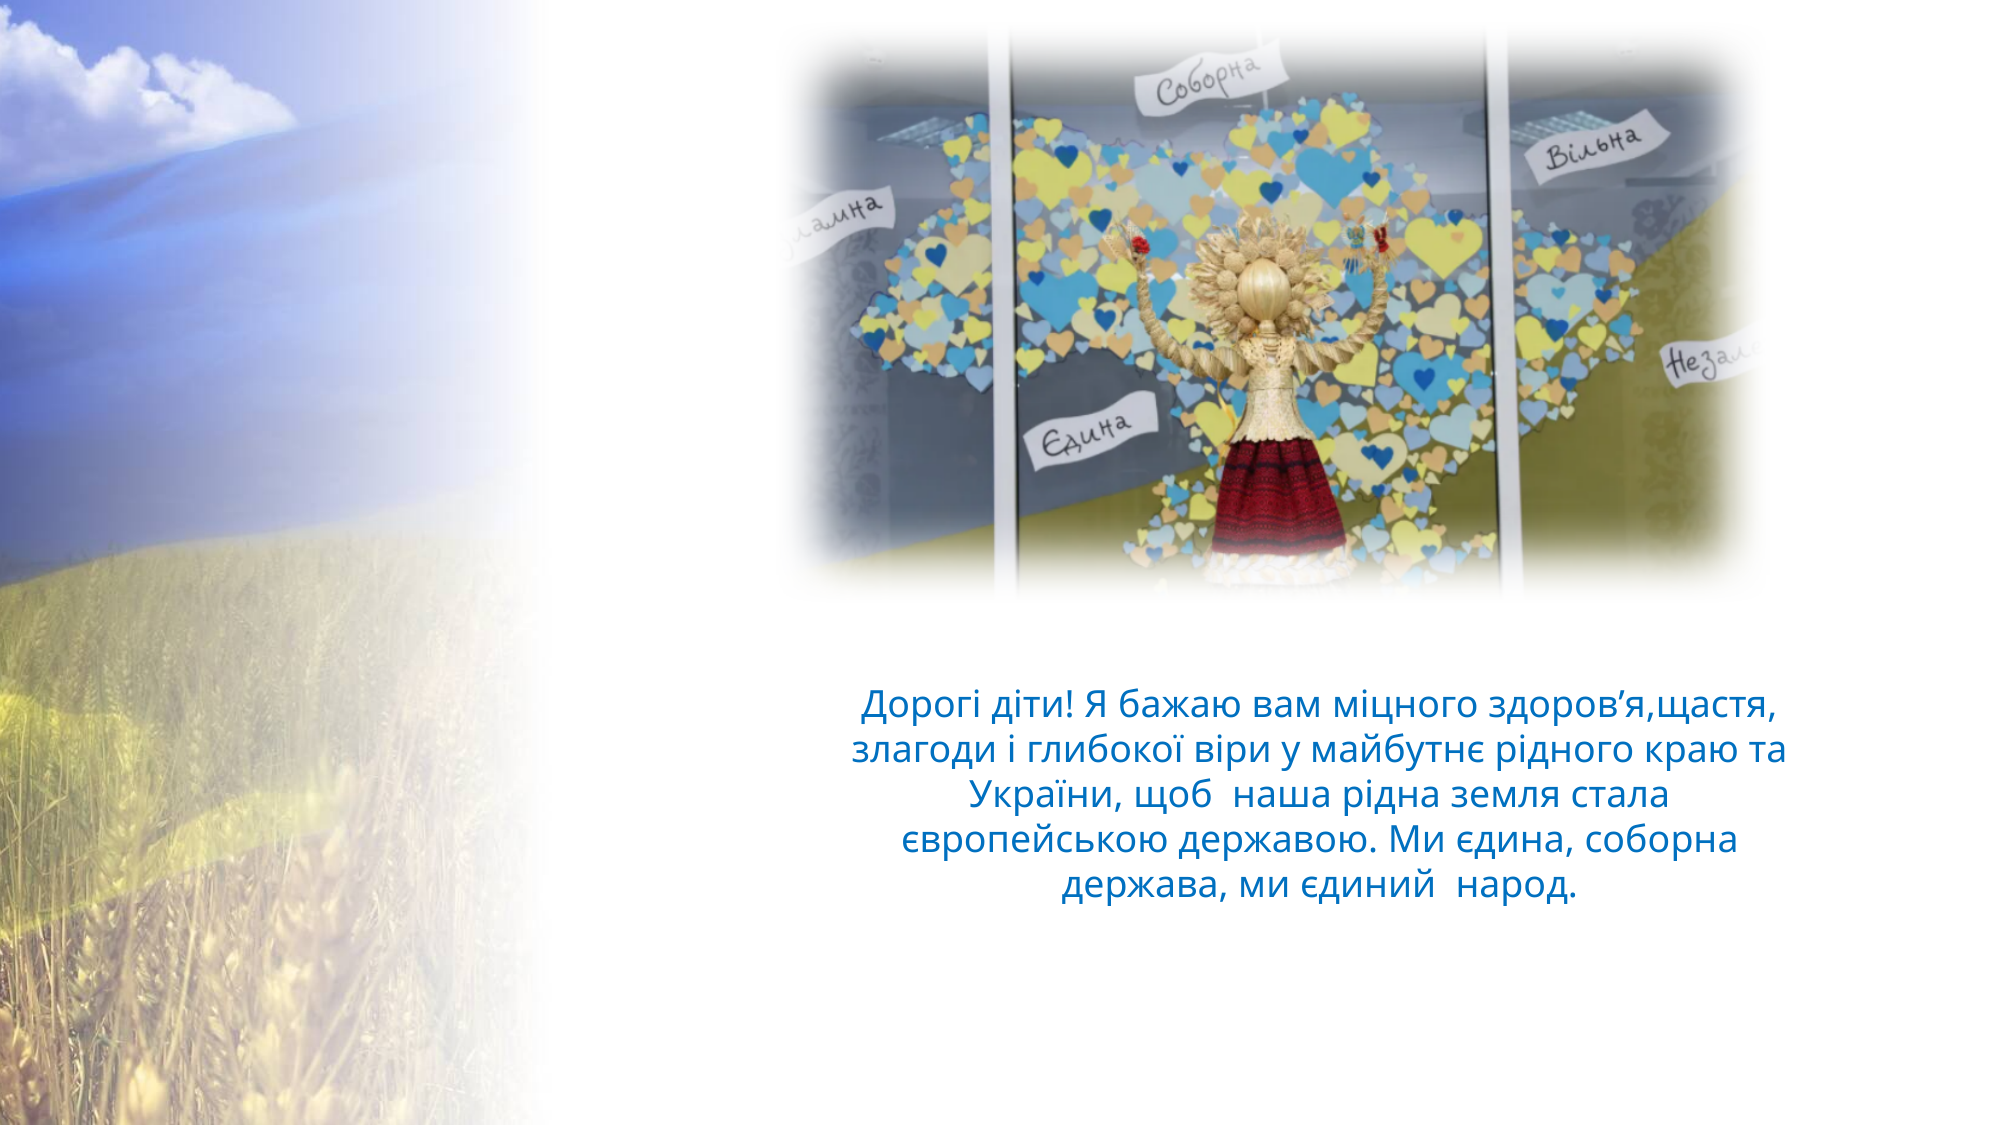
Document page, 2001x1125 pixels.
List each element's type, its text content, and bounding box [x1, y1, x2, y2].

picture [0, 0, 1770, 1125]
text_box Дорогі діти! Я бажаю вам міцного здоров’я,щастя, злагоди і глибокої віри у майбутнє рідного краю та України, щоб наша рідна земля стала європейською державою. Ми єдина, соборна держава, ми єдиний народ. [950, 672, 1820, 913]
